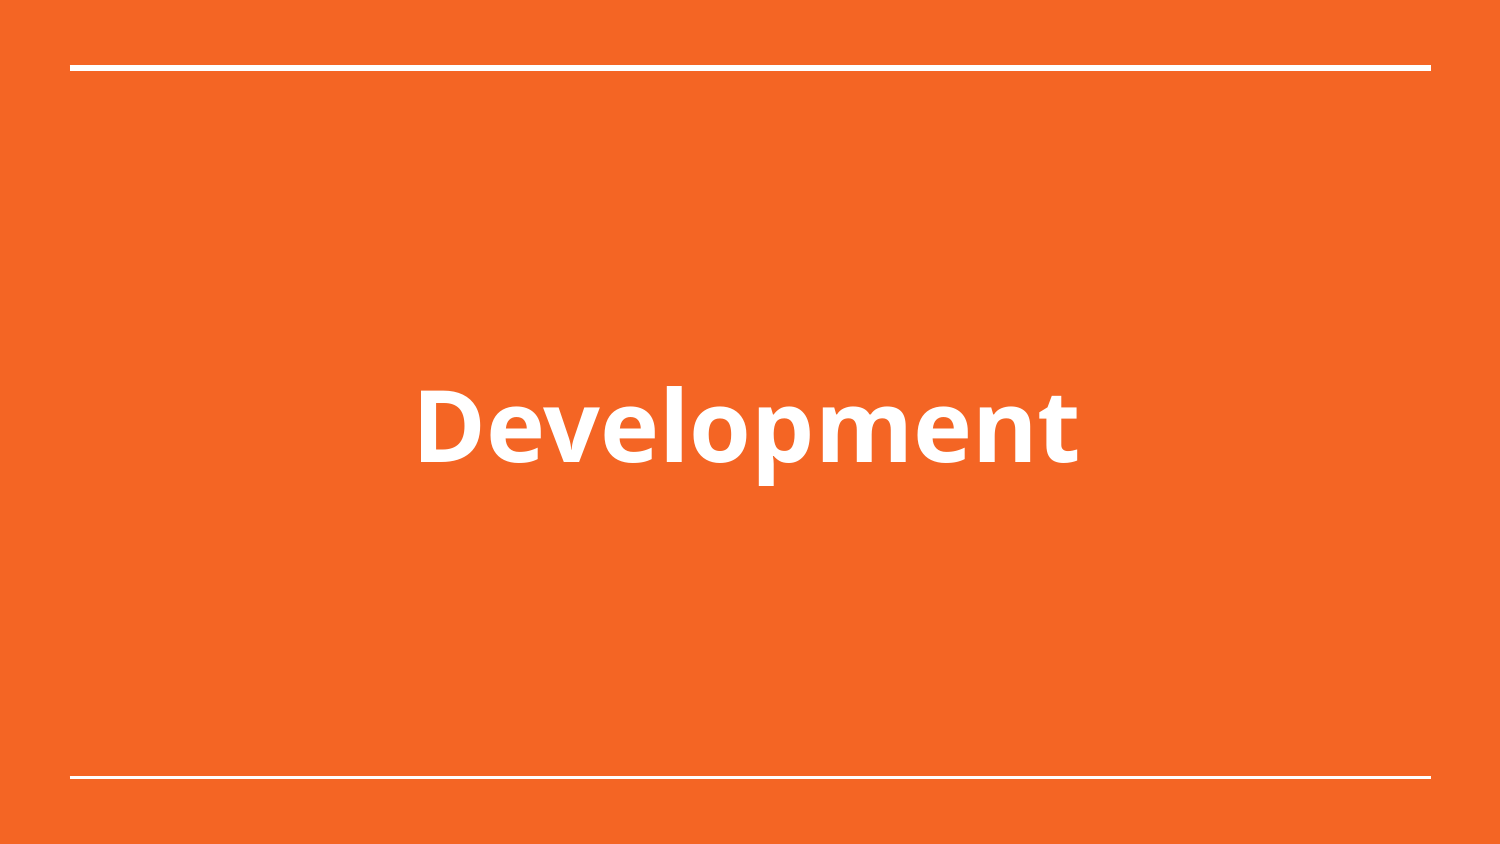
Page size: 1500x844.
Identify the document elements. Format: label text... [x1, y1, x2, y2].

title Development [66, 296, 1428, 550]
